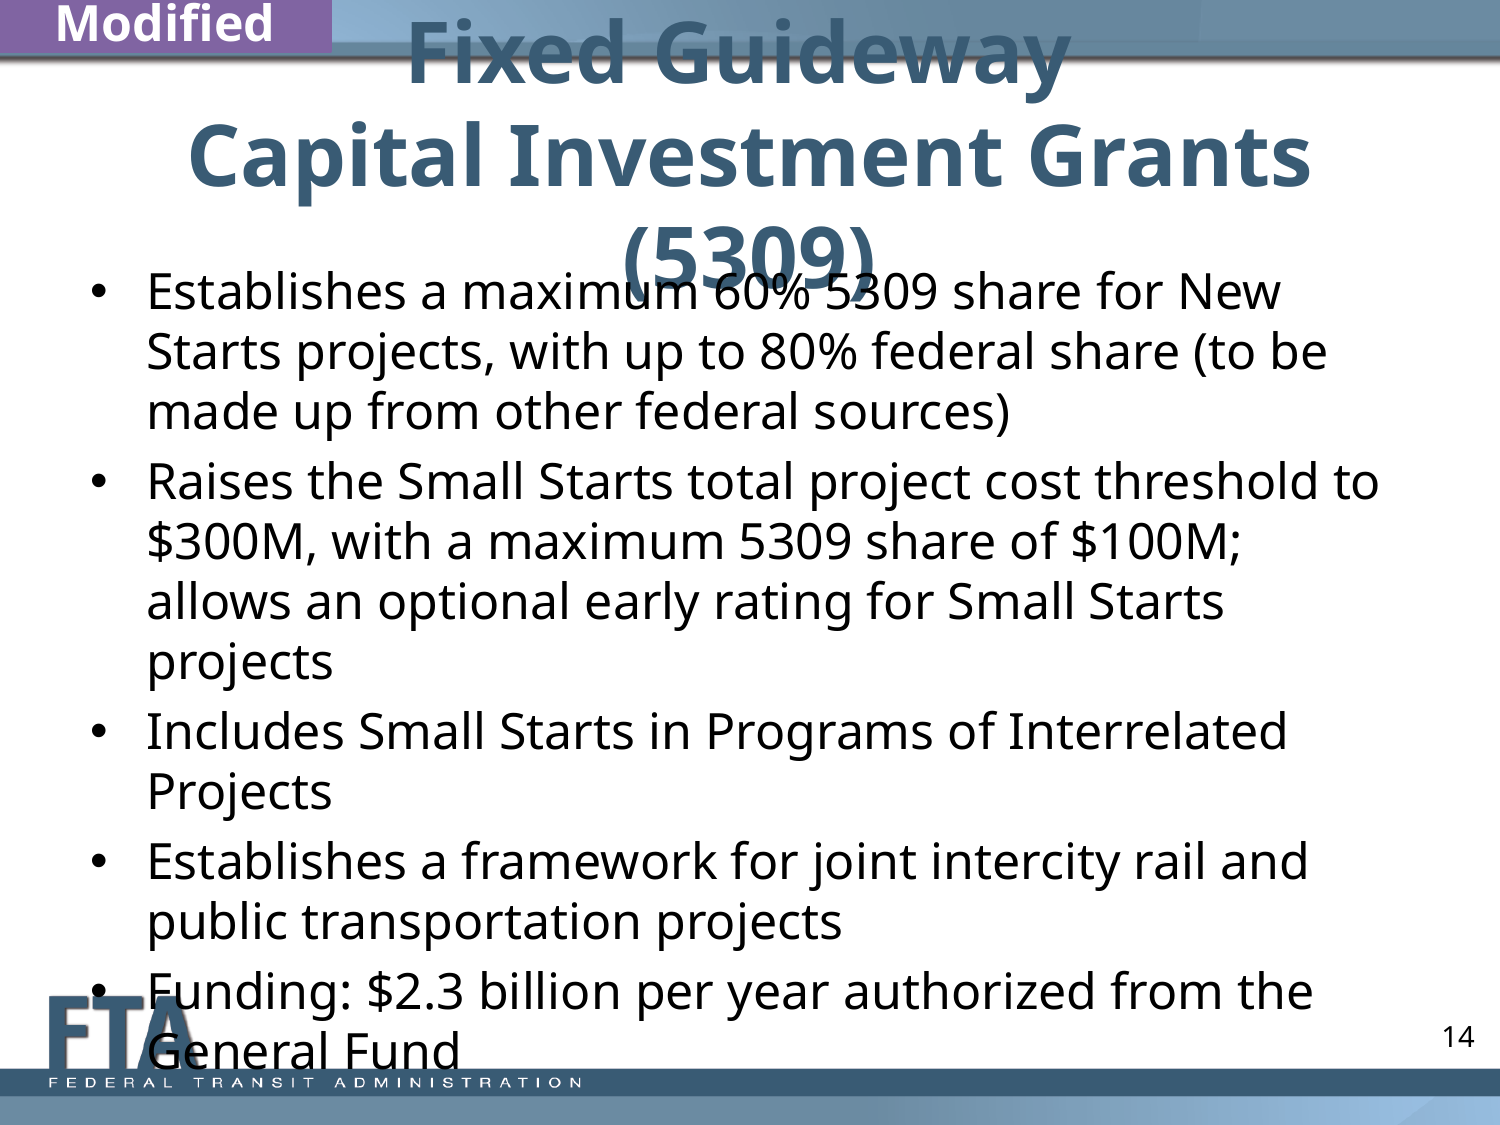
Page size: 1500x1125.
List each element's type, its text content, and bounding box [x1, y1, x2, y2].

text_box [0, 0, 331, 52]
picture [0, 0, 1500, 75]
title Fixed Guideway Capital Investment Grants (5309) [74, 71, 1426, 233]
picture [0, 992, 1500, 1125]
list Establishes a maximum 60% 5309 share for New Starts projects, with up to 80% federal share (to be made up from other federal sources) Raises the Small Starts total project cost threshold to $300M, with a maximum 5309 share of $100M; allows an optional early rating for Small Starts projects Includes Small Starts in Programs of Interrelated Projects Establishes a framework for joint intercity rail and public transportation projects Funding: $2.3 billion per year authorized from the General Fund [74, 252, 1426, 1006]
